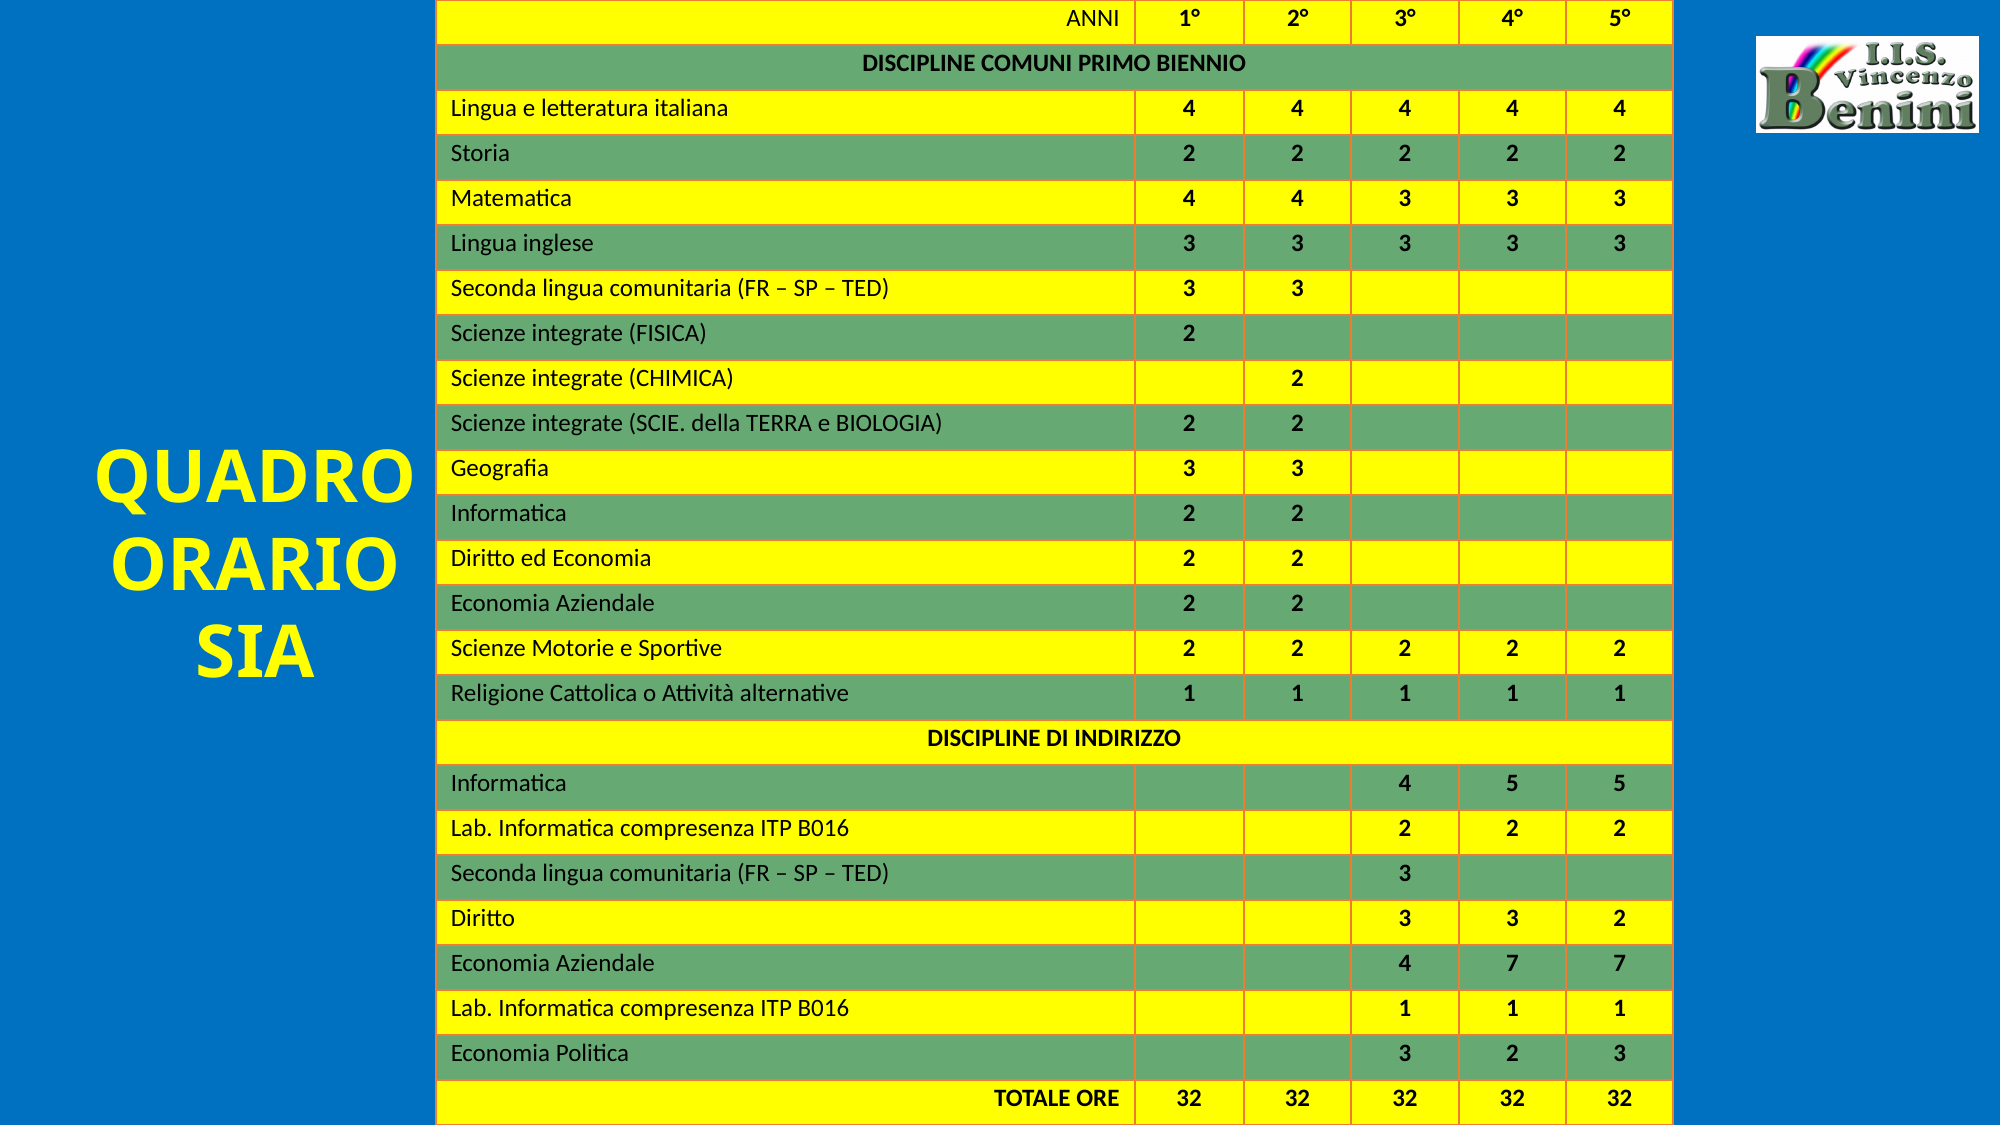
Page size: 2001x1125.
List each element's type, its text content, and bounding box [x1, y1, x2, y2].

table_cell 1 [1245, 676, 1350, 719]
table_cell [1460, 586, 1565, 629]
table_cell 1 [1460, 676, 1565, 719]
table_cell 3 [1567, 226, 1672, 269]
table_cell [1460, 496, 1565, 539]
table_cell 3 [1460, 181, 1565, 224]
table_cell 3 [1567, 1036, 1672, 1079]
table_cell TOTALE ORE [437, 1081, 1134, 1124]
table_cell Economia Aziendale [437, 946, 1134, 989]
table_cell 2 [1245, 586, 1350, 629]
table_cell 3 [1352, 1036, 1458, 1079]
table_cell [1567, 856, 1672, 899]
table_cell [1460, 856, 1565, 899]
table_cell 2 [1136, 406, 1243, 449]
table_header 5° [1567, 1, 1672, 44]
table_cell 2 [1136, 136, 1243, 179]
table_cell [1460, 406, 1565, 449]
table_cell [1136, 1036, 1243, 1079]
table_cell 2 [1245, 136, 1350, 179]
table_cell Diritto ed Economia [437, 541, 1134, 584]
table_cell Religione Cattolica o Attività alternative [437, 676, 1134, 719]
table_cell Lab. Informatica compresenza ITP B016 [437, 991, 1134, 1034]
table_header ANNI [437, 1, 1134, 44]
table_cell 3 [1352, 901, 1458, 944]
table_cell 4 [1136, 181, 1243, 224]
table_cell 2 [1245, 361, 1350, 404]
table_cell [1567, 451, 1672, 494]
table_cell Lingua e letteratura italiana [437, 91, 1134, 134]
table_cell 5 [1460, 766, 1565, 809]
table_cell 32 [1460, 1081, 1565, 1124]
table_cell Scienze integrate (FISICA) [437, 316, 1134, 359]
table_cell 2 [1136, 541, 1243, 584]
table_cell 2 [1136, 316, 1243, 359]
table_cell 3 [1567, 181, 1672, 224]
table_cell 3 [1352, 181, 1458, 224]
table_cell Informatica [437, 766, 1134, 809]
table_cell DISCIPLINE DI INDIRIZZO [437, 721, 1672, 764]
table_cell 1 [1352, 991, 1458, 1034]
table_header 4° [1460, 1, 1565, 44]
table_cell [1352, 451, 1458, 494]
text_box QUADRO ORARIO SIA [74, 422, 435, 700]
table_cell 5 [1567, 766, 1672, 809]
table_cell 3 [1460, 226, 1565, 269]
table_cell Lingua inglese [437, 226, 1134, 269]
table_cell DISCIPLINE COMUNI PRIMO BIENNIO [437, 46, 1672, 89]
table_cell 2 [1352, 631, 1458, 674]
table_cell [1567, 271, 1672, 314]
table_cell [1245, 901, 1350, 944]
table_cell [1136, 901, 1243, 944]
table_cell [1352, 316, 1458, 359]
table_cell 3 [1245, 451, 1350, 494]
table_cell 1 [1136, 676, 1243, 719]
table_cell [1136, 766, 1243, 809]
table_cell [1136, 856, 1243, 899]
table_cell 1 [1352, 676, 1458, 719]
table_cell [1352, 361, 1458, 404]
table_cell 2 [1136, 586, 1243, 629]
table_header 3° [1352, 1, 1458, 44]
table_cell 2 [1245, 496, 1350, 539]
table_cell 32 [1352, 1081, 1458, 1124]
table_cell 3 [1352, 856, 1458, 899]
table_cell [1245, 1036, 1350, 1079]
table_cell [1136, 946, 1243, 989]
table_cell [1245, 811, 1350, 854]
table_cell 2 [1352, 136, 1458, 179]
table_cell Economia Politica [437, 1036, 1134, 1079]
table_cell 7 [1567, 946, 1672, 989]
table_cell [1352, 586, 1458, 629]
table_cell 1 [1567, 676, 1672, 719]
table_cell 2 [1567, 136, 1672, 179]
table_cell 32 [1245, 1081, 1350, 1124]
table_cell 32 [1136, 1081, 1243, 1124]
table_cell [1460, 541, 1565, 584]
table_cell 2 [1136, 631, 1243, 674]
table_cell Economia Aziendale [437, 586, 1134, 629]
table_cell 2 [1567, 901, 1672, 944]
table_cell Geografia [437, 451, 1134, 494]
table_cell 32 [1567, 1081, 1672, 1124]
table_header 2° [1245, 1, 1350, 44]
table_cell [1352, 496, 1458, 539]
table_cell [1460, 271, 1565, 314]
table_cell [1352, 406, 1458, 449]
table_cell 2 [1460, 136, 1565, 179]
table_cell 4 [1352, 766, 1458, 809]
table_cell [1460, 316, 1565, 359]
table_cell 2 [1460, 811, 1565, 854]
table_cell Seconda lingua comunitaria (FR – SP – TED) [437, 856, 1134, 899]
table_cell [1567, 586, 1672, 629]
table_cell [1567, 361, 1672, 404]
table_cell 4 [1245, 181, 1350, 224]
table_cell 3 [1245, 226, 1350, 269]
table_cell [1245, 991, 1350, 1034]
table_cell [1460, 361, 1565, 404]
table_cell 4 [1460, 91, 1565, 134]
table_cell 2 [1567, 811, 1672, 854]
table_cell Seconda lingua comunitaria (FR – SP – TED) [437, 271, 1134, 314]
table_cell [1567, 316, 1672, 359]
table_cell [1460, 451, 1565, 494]
table_cell [1567, 496, 1672, 539]
table_cell 4 [1136, 91, 1243, 134]
table_cell Scienze integrate (SCIE. della TERRA e BIOLOGIA) [437, 406, 1134, 449]
table_cell 4 [1352, 91, 1458, 134]
table_cell [1245, 766, 1350, 809]
table_cell 3 [1245, 271, 1350, 314]
table_cell Matematica [437, 181, 1134, 224]
table_cell [1352, 541, 1458, 584]
table_cell 3 [1460, 901, 1565, 944]
table_cell 2 [1136, 496, 1243, 539]
table_cell Diritto [437, 901, 1134, 944]
table_cell [1136, 811, 1243, 854]
table_cell 4 [1567, 91, 1672, 134]
table_cell [1567, 406, 1672, 449]
table_cell 3 [1136, 451, 1243, 494]
table_cell 4 [1245, 91, 1350, 134]
table_cell 1 [1460, 991, 1565, 1034]
table_cell Scienze Motorie e Sportive [437, 631, 1134, 674]
table_cell Scienze integrate (CHIMICA) [437, 361, 1134, 404]
table_cell [1352, 271, 1458, 314]
table_cell 2 [1460, 1036, 1565, 1079]
table_cell 3 [1136, 271, 1243, 314]
table_cell Informatica [437, 496, 1134, 539]
table_cell 3 [1352, 226, 1458, 269]
table_cell [1136, 991, 1243, 1034]
table_cell 1 [1567, 991, 1672, 1034]
table_cell 4 [1352, 946, 1458, 989]
table_cell [1245, 946, 1350, 989]
table_cell Storia [437, 136, 1134, 179]
table_cell Lab. Informatica compresenza ITP B016 [437, 811, 1134, 854]
table_cell 3 [1136, 226, 1243, 269]
table_cell 2 [1245, 631, 1350, 674]
table_cell 2 [1460, 631, 1565, 674]
table_cell [1567, 541, 1672, 584]
table_cell [1136, 361, 1243, 404]
table_cell 2 [1352, 811, 1458, 854]
table_cell 2 [1567, 631, 1672, 674]
table_cell 2 [1245, 541, 1350, 584]
table_cell [1245, 856, 1350, 899]
table_header 1° [1136, 1, 1243, 44]
picture [1756, 36, 1979, 133]
table_cell 7 [1460, 946, 1565, 989]
table_cell 2 [1245, 406, 1350, 449]
table_cell [1245, 316, 1350, 359]
